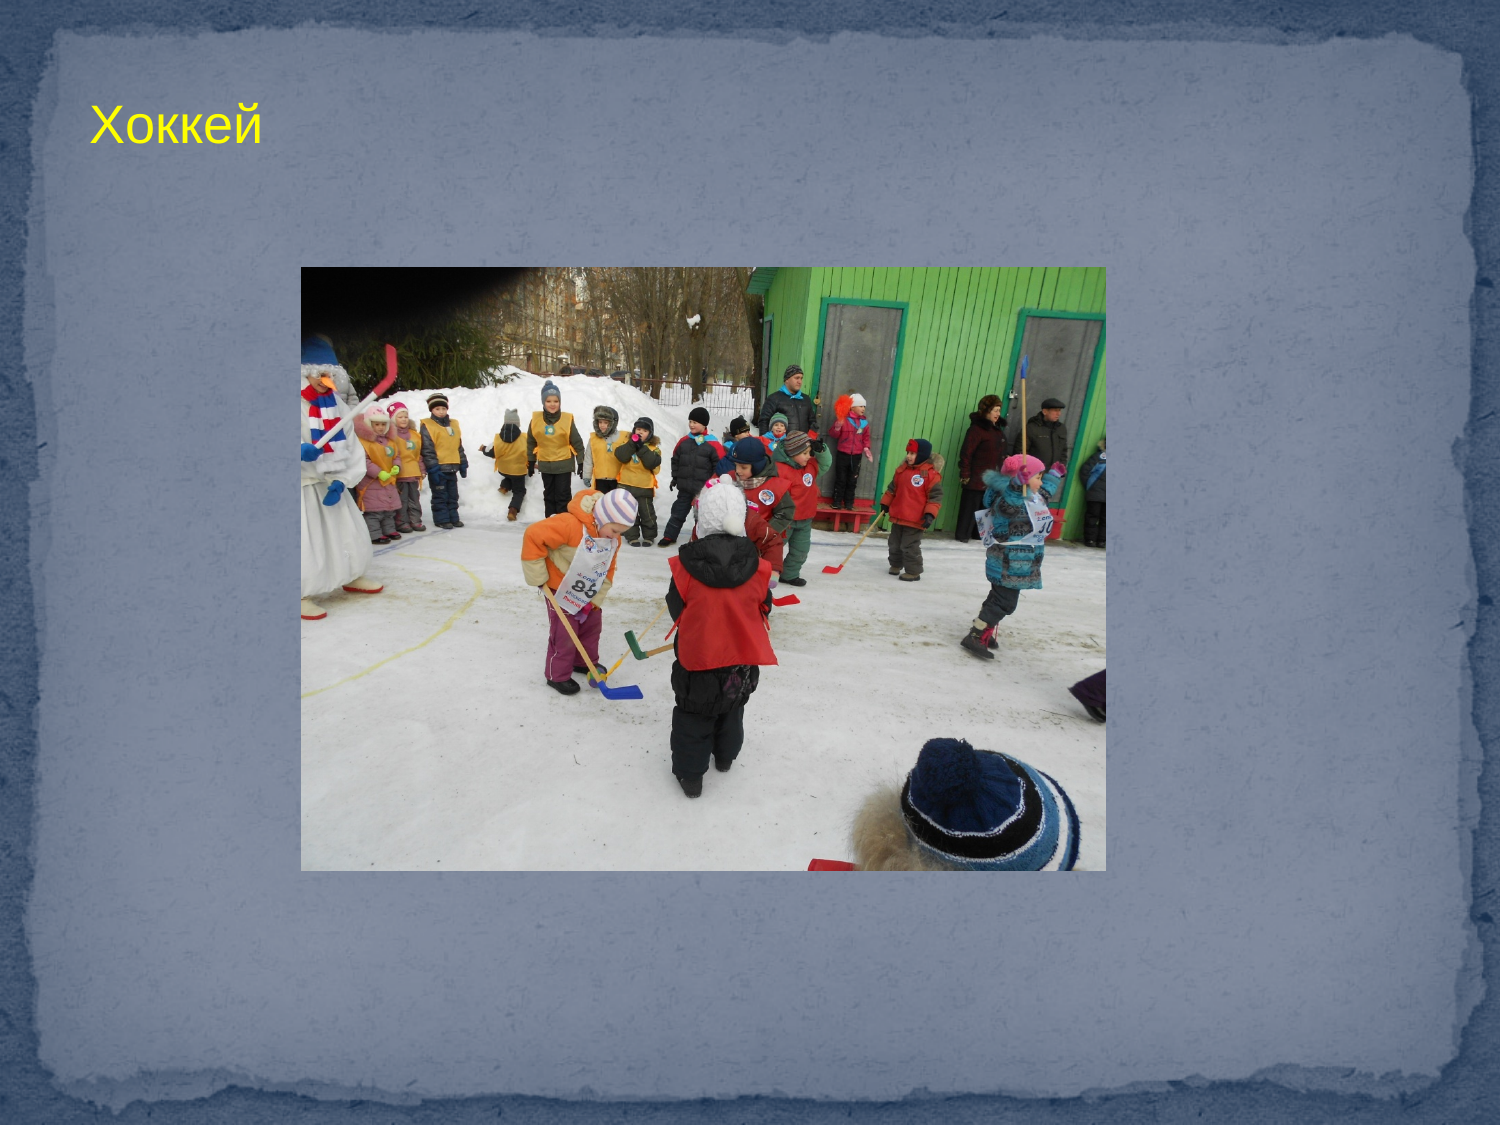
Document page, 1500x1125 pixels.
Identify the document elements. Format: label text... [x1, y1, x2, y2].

list Хоккей [75, 82, 1425, 211]
picture [301, 267, 1106, 871]
